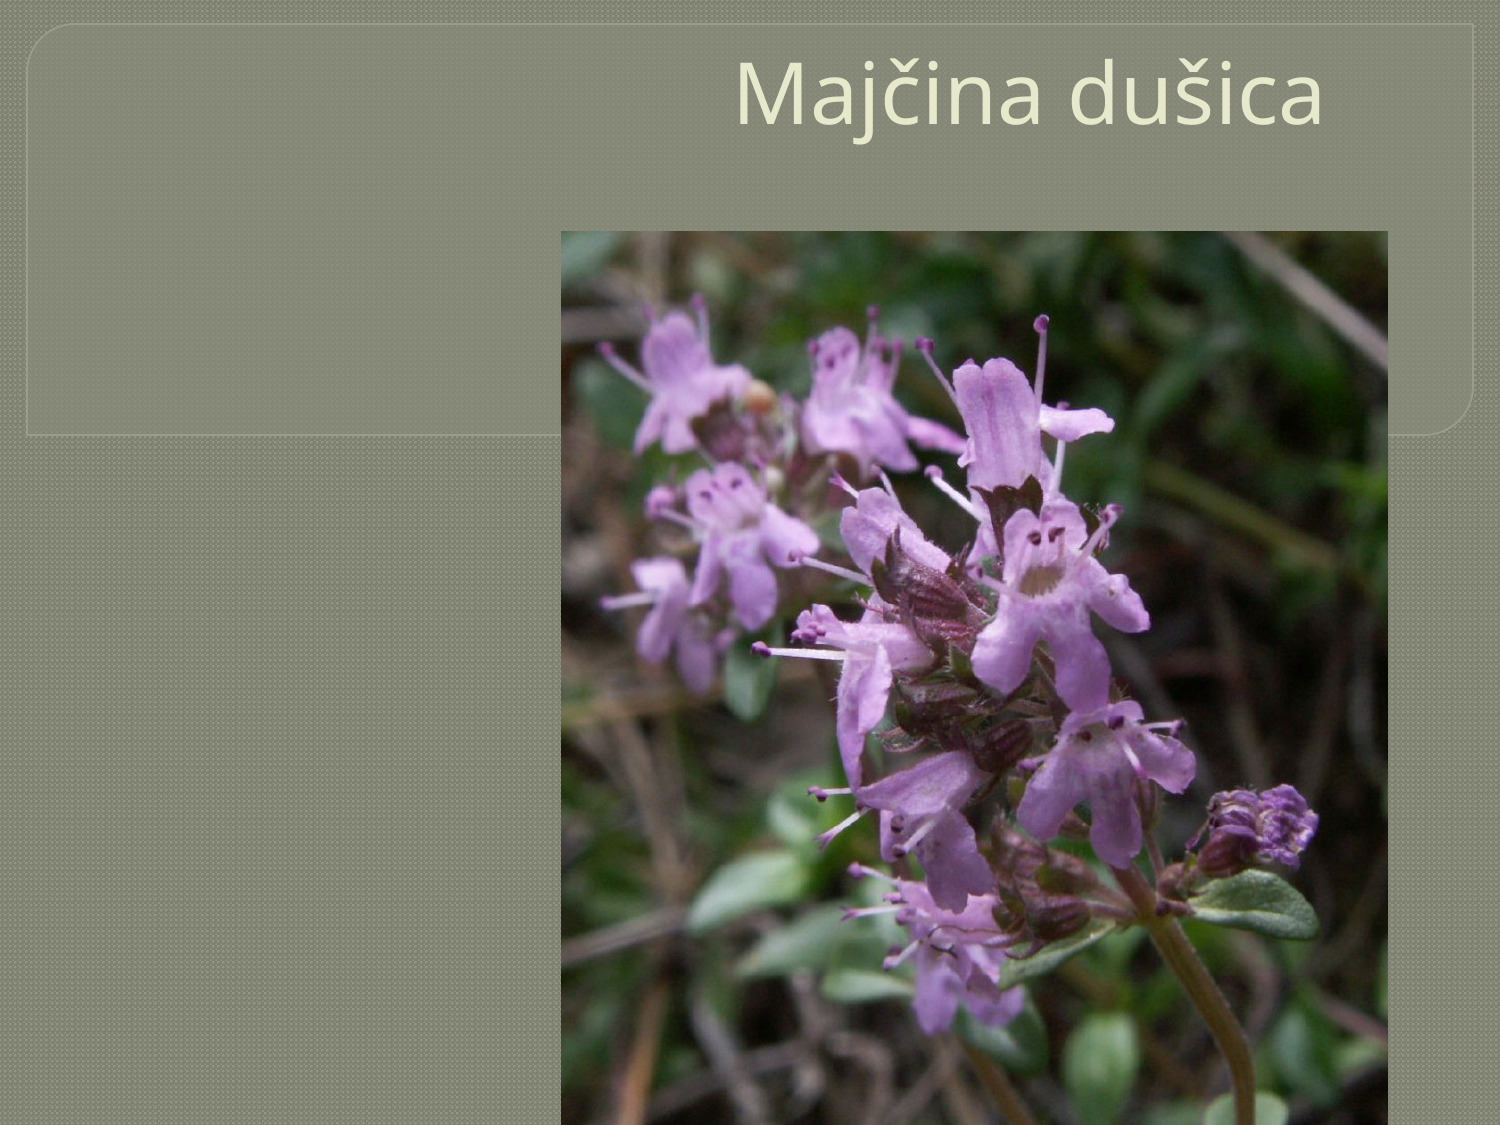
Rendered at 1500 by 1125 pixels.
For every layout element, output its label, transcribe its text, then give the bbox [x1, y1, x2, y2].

picture [560, 231, 1389, 1125]
title Majčina dušica [82, 30, 1388, 149]
